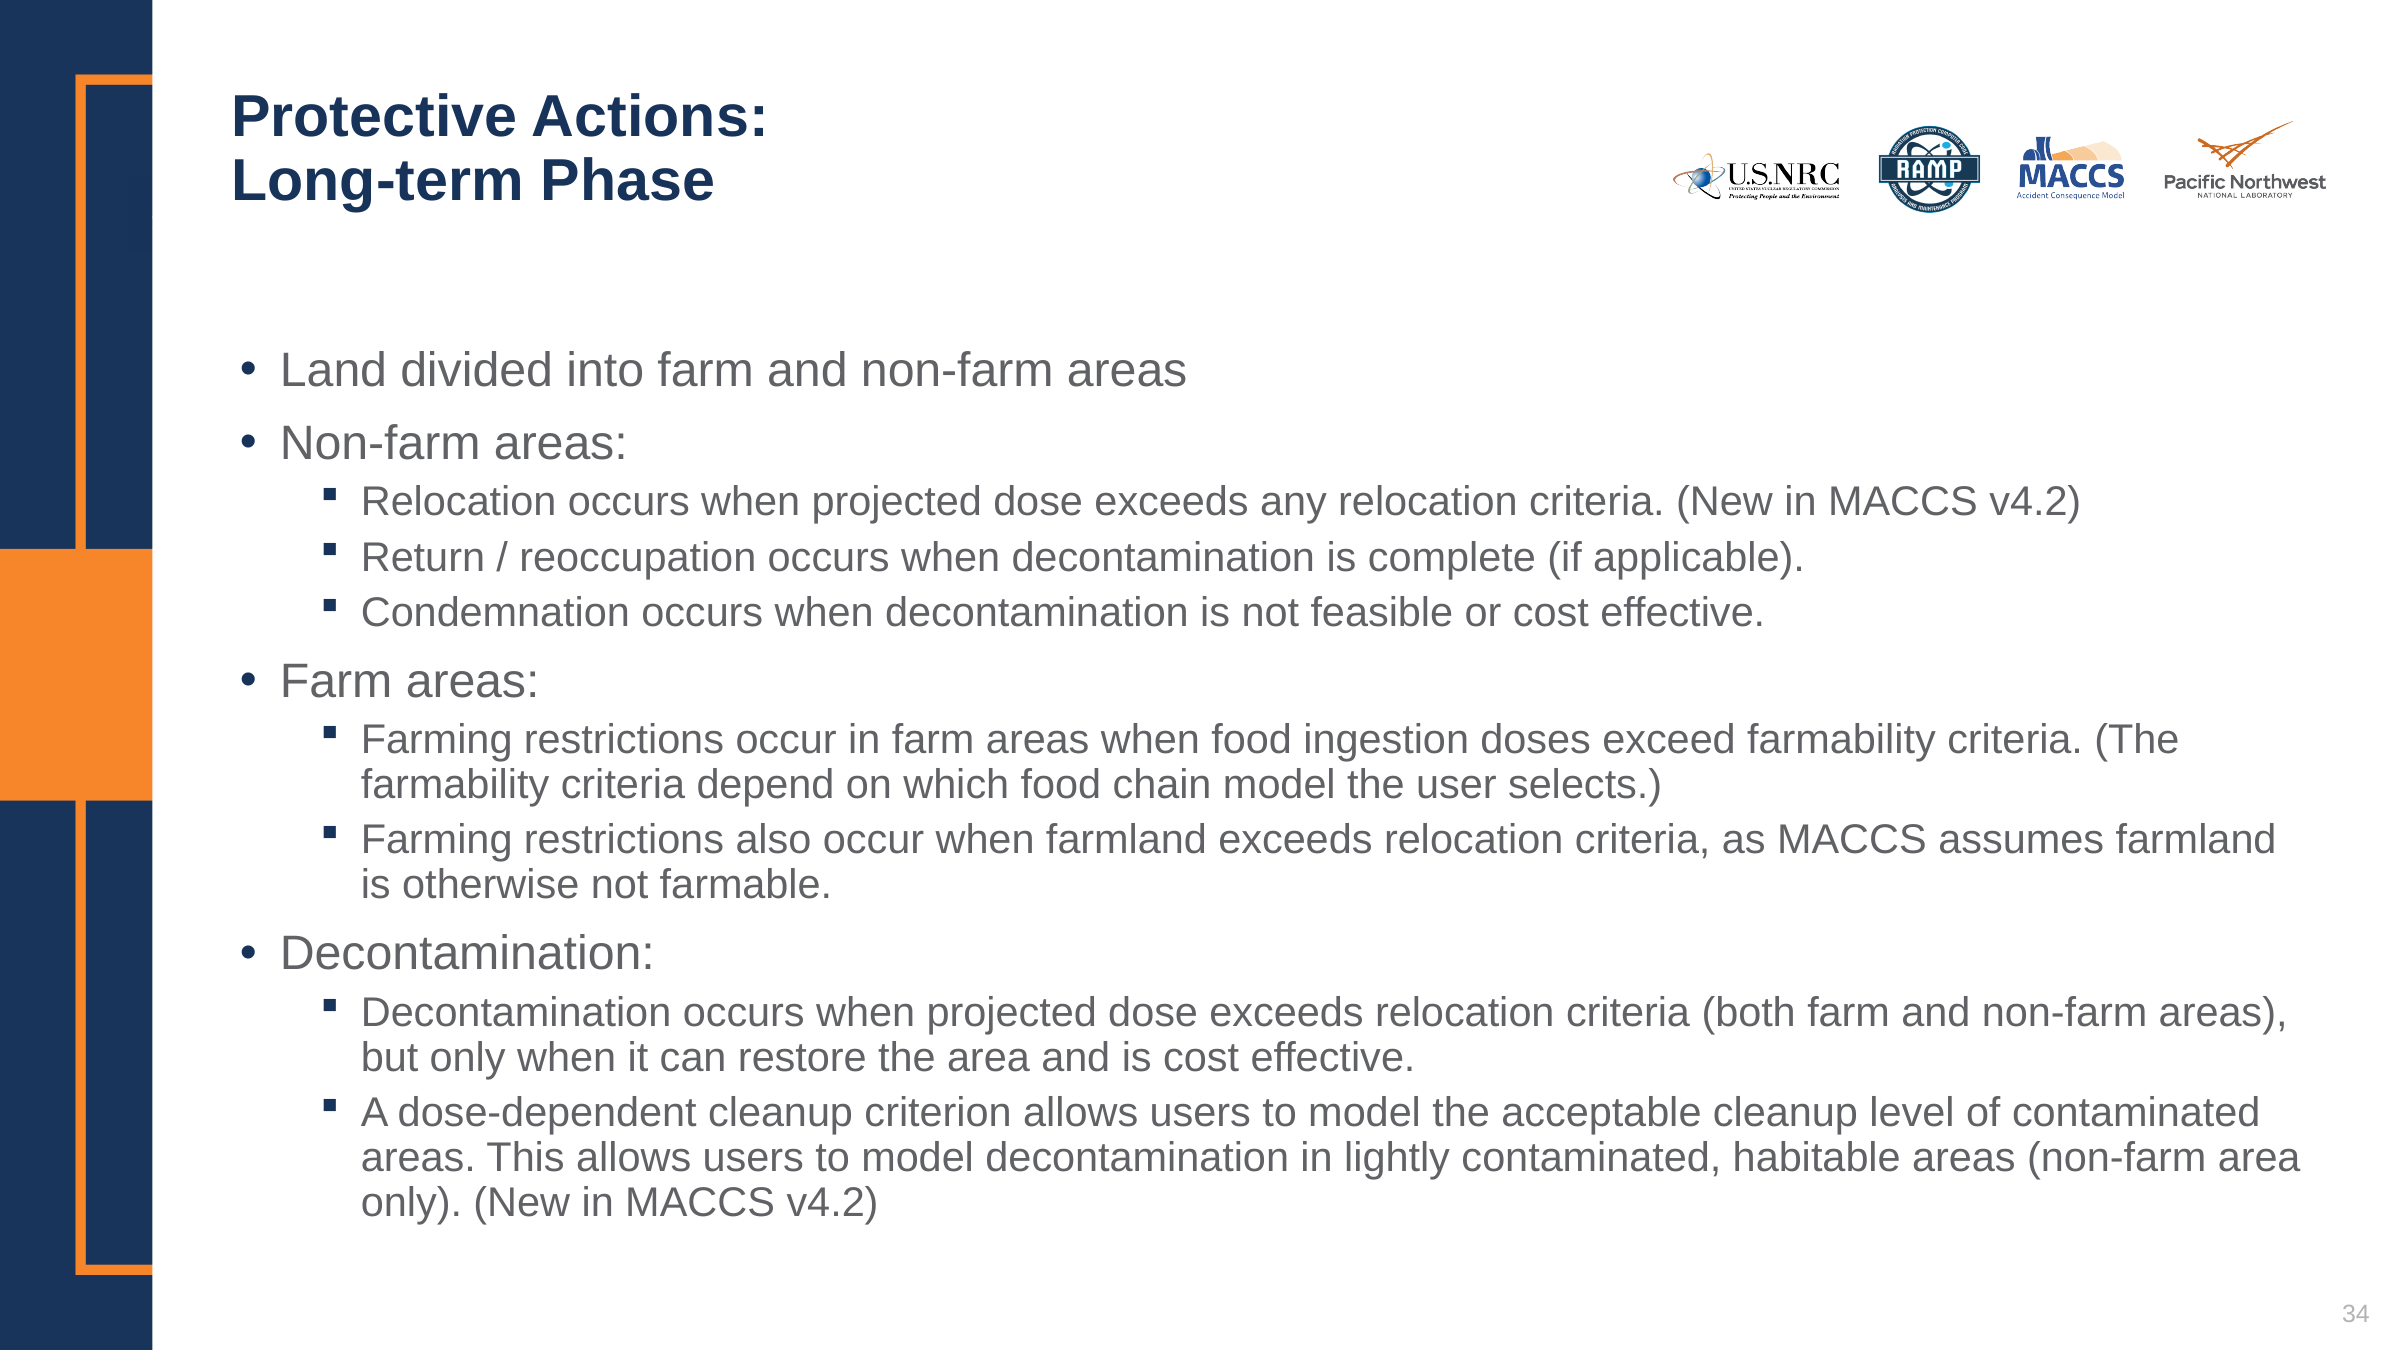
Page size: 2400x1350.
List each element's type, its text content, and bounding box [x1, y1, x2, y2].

slide_number 34 [2295, 1275, 2370, 1350]
title Protective Actions: Long-term Phase [231, 77, 1556, 222]
picture [0, 0, 152, 1350]
list Land divided into farm and non-farm areas Non-farm areas: Relocation occurs when projected dose exceeds any relocation criteria. (New in MACCS v4.2) Return / reoccupation occurs when decontamination is complete (if applicable). Condemnation occurs when decontamination is not feasible or cost effective. Farm areas: Farming restrictions occur in farm areas when food ingestion doses exceed farmability criteria. (The farmability criteria depend on which food chain model the user selects.) Farming restrictions also occur when farmland exceeds relocation criteria, as MACCS assumes farmland is otherwise not farmable. Decontamination: Decontamination occurs when projected dose exceeds relocation criteria (both farm and non-farm areas), but only when it can restore the area and is cost effective. A dose-dependent cleanup criterion allows users to model the acceptable cleanup level of contaminated areas. This allows users to model decontamination in lightly contaminated, habitable areas (non-farm area only). (New in MACCS v4.2) [225, 337, 2325, 1238]
picture [1673, 121, 2326, 213]
